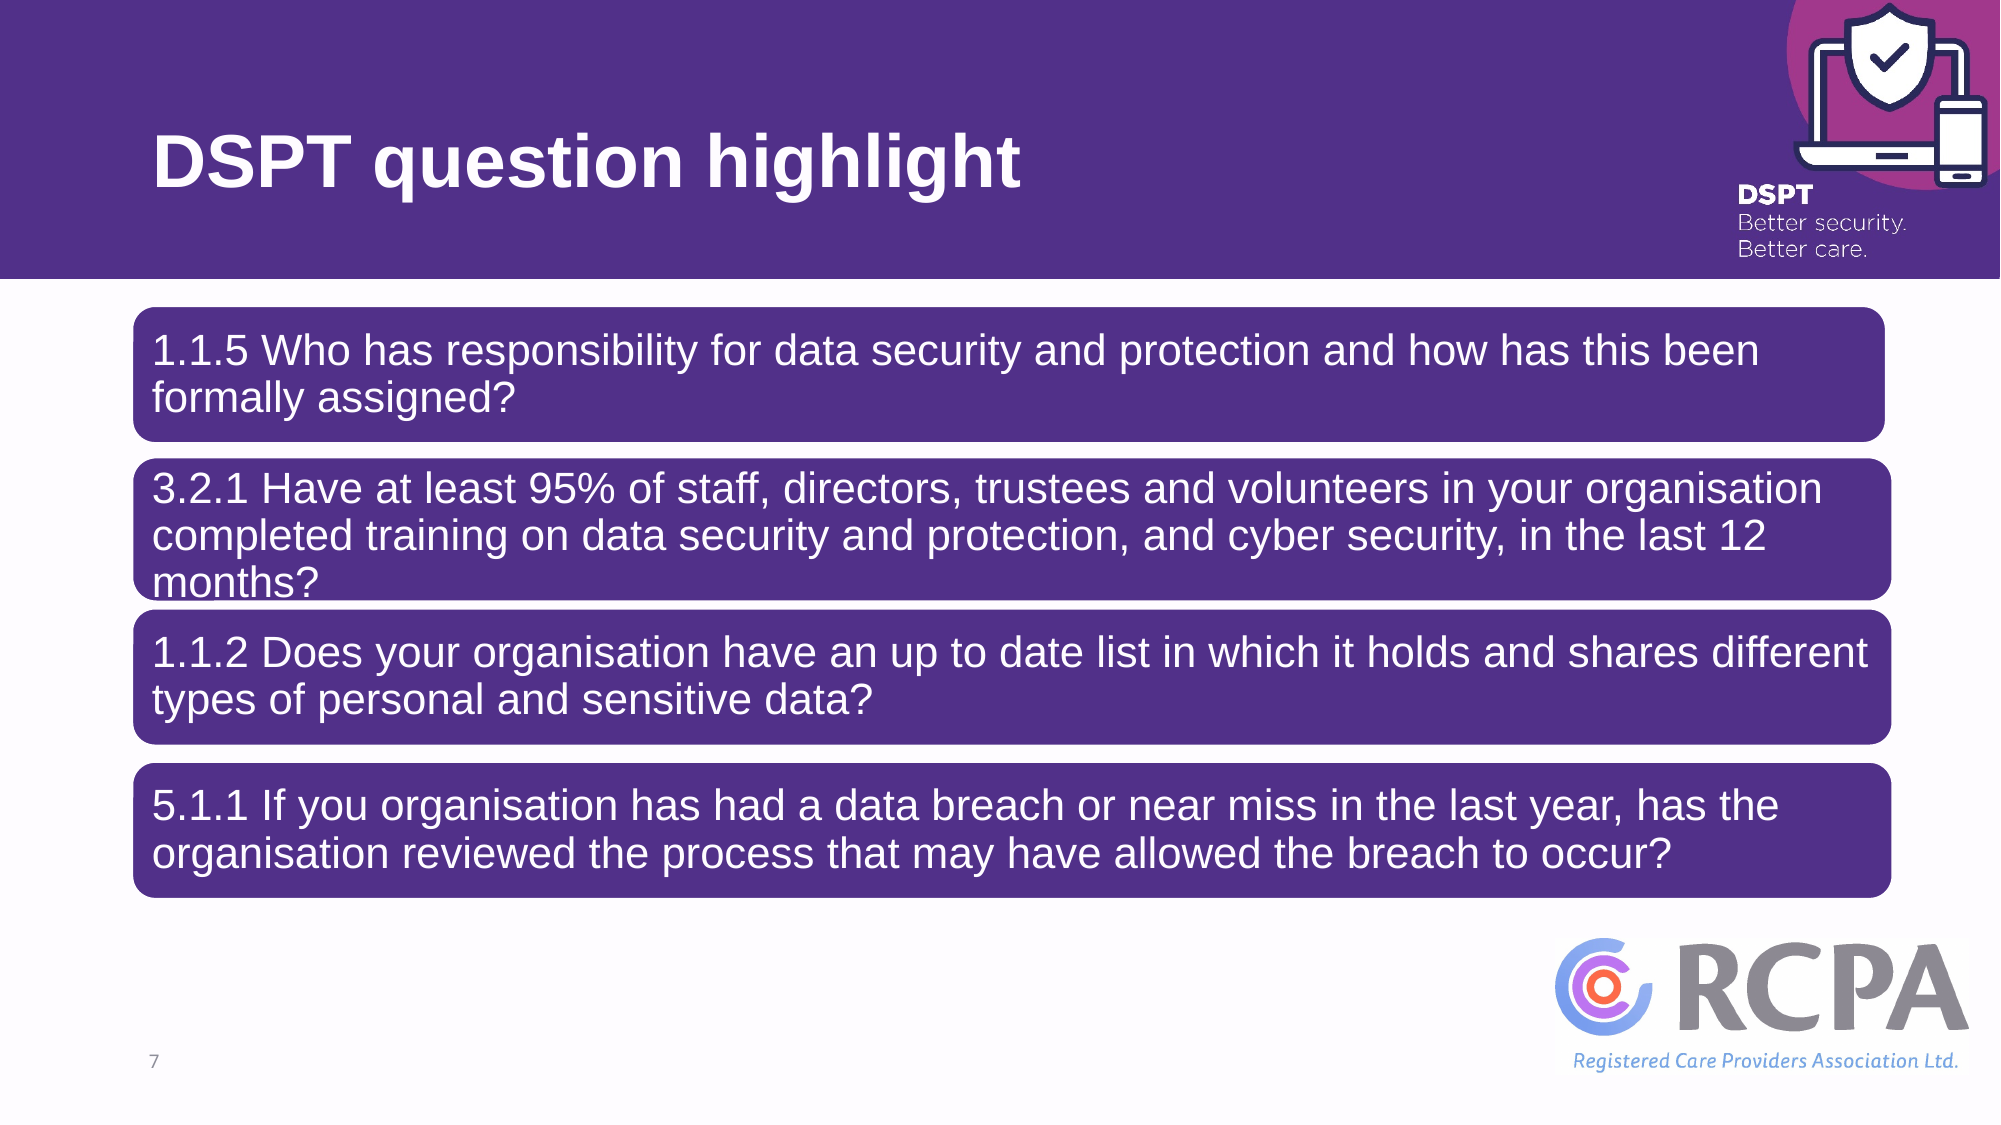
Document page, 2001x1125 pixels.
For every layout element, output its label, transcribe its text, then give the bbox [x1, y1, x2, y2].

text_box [132, 457, 1893, 608]
title DSPT question highlight [137, 59, 1674, 256]
picture [1720, 0, 2000, 277]
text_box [132, 306, 1886, 444]
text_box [132, 608, 1893, 746]
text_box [132, 761, 1893, 899]
picture [1555, 938, 1969, 1075]
